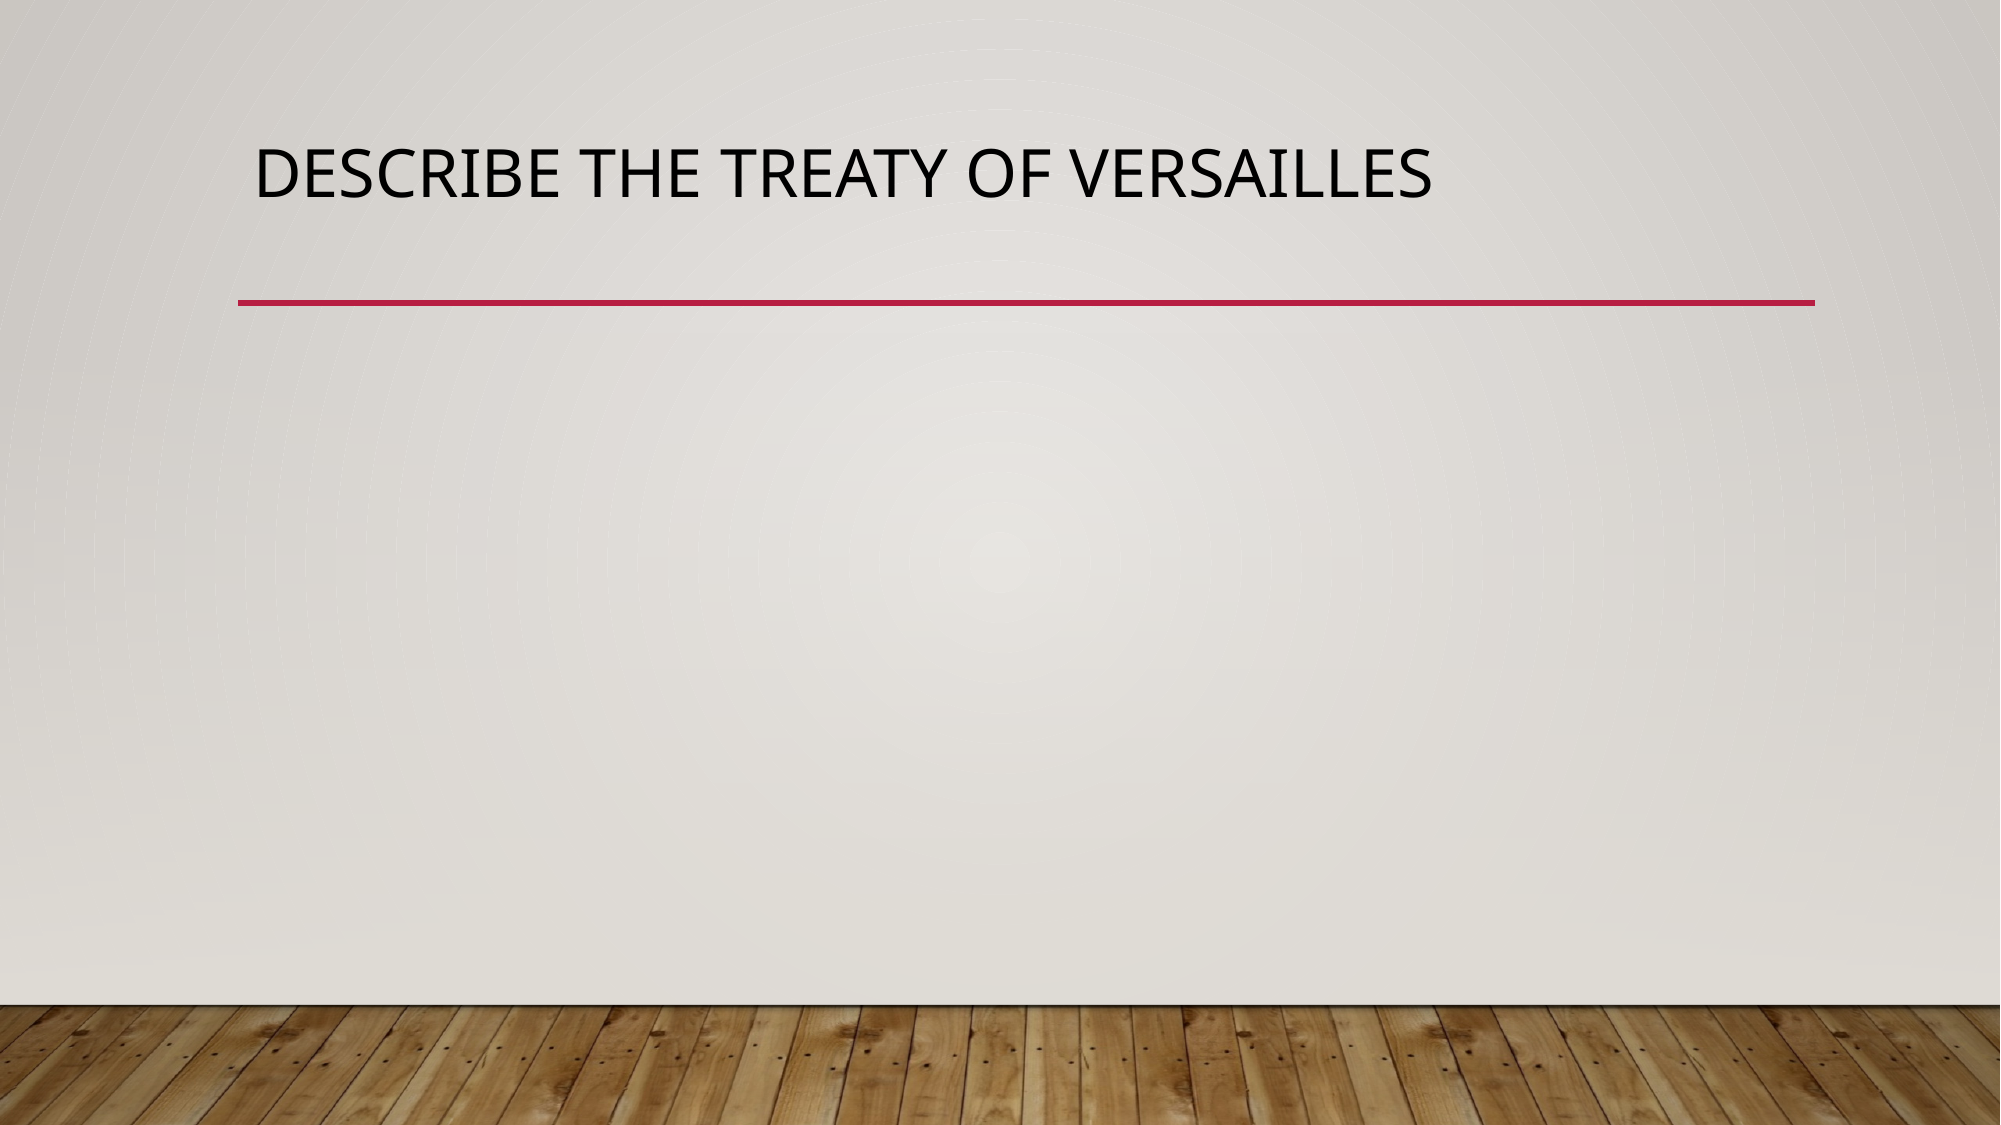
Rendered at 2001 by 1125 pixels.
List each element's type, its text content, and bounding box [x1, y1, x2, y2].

picture [0, 1005, 2000, 1125]
title Describe the Treaty of Versailles [238, 131, 1814, 305]
